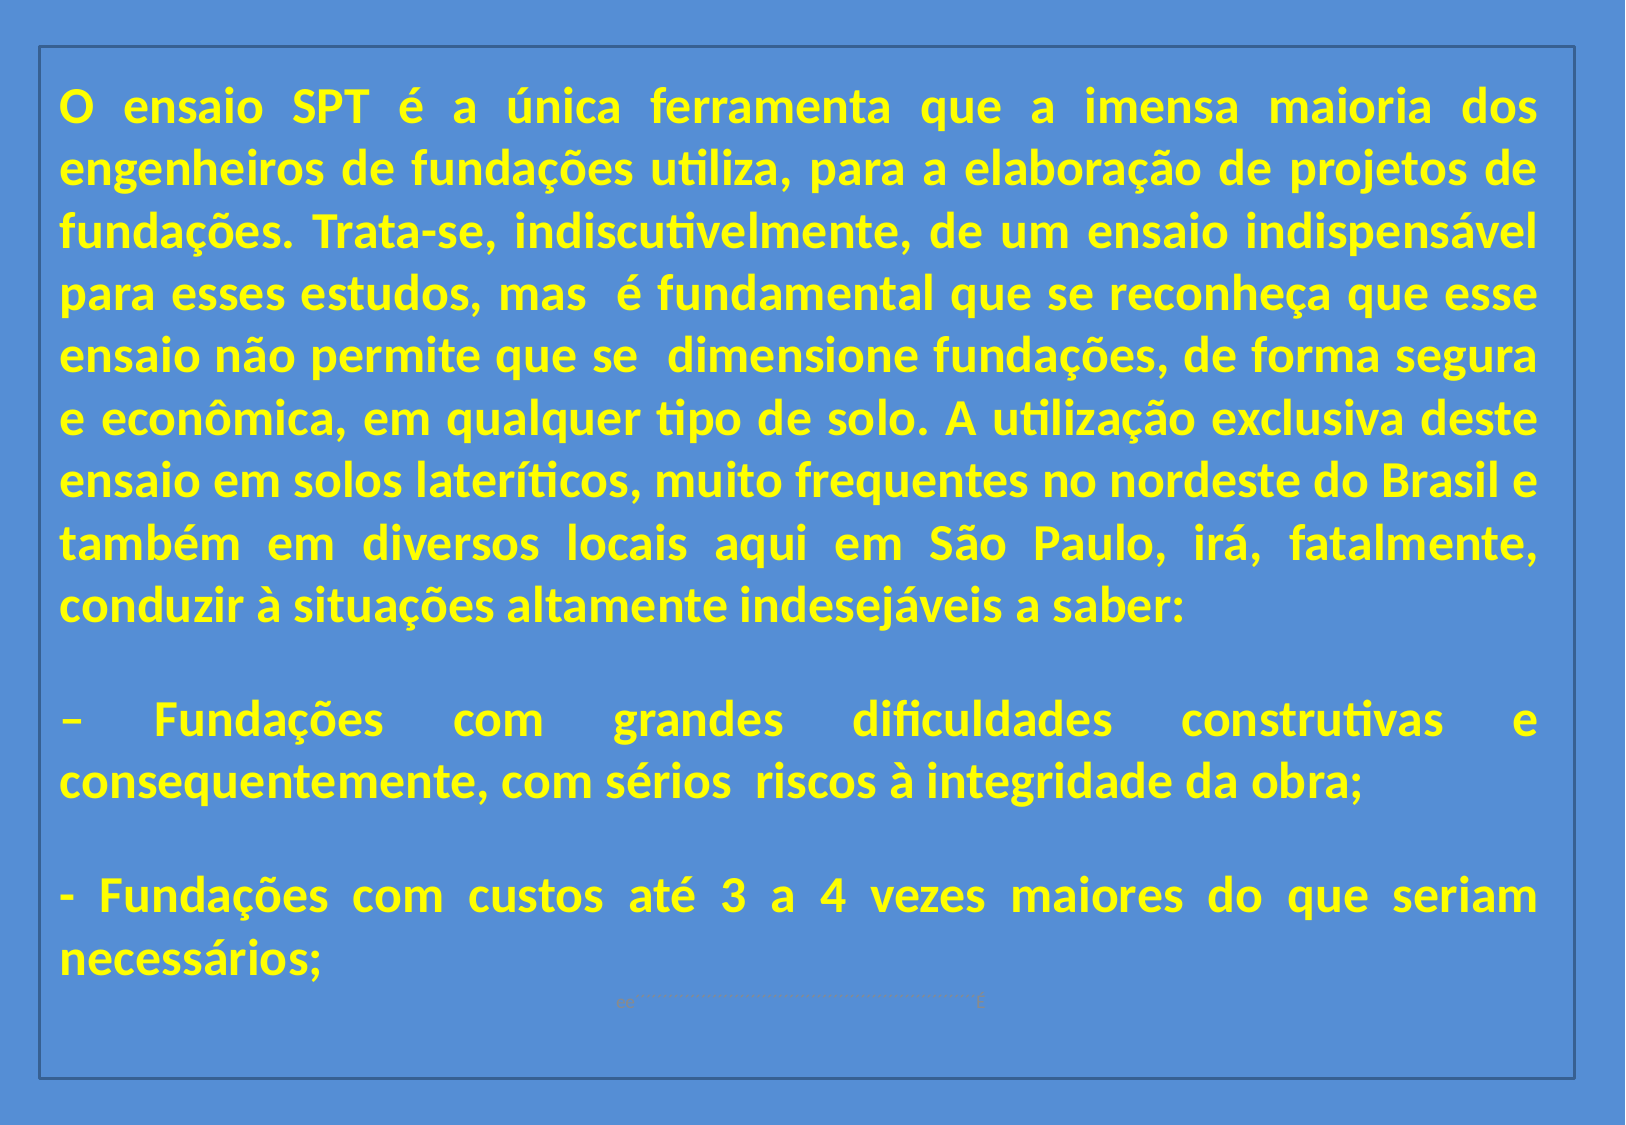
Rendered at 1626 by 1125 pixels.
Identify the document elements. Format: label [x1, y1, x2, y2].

text_box [37, 45, 1576, 1080]
